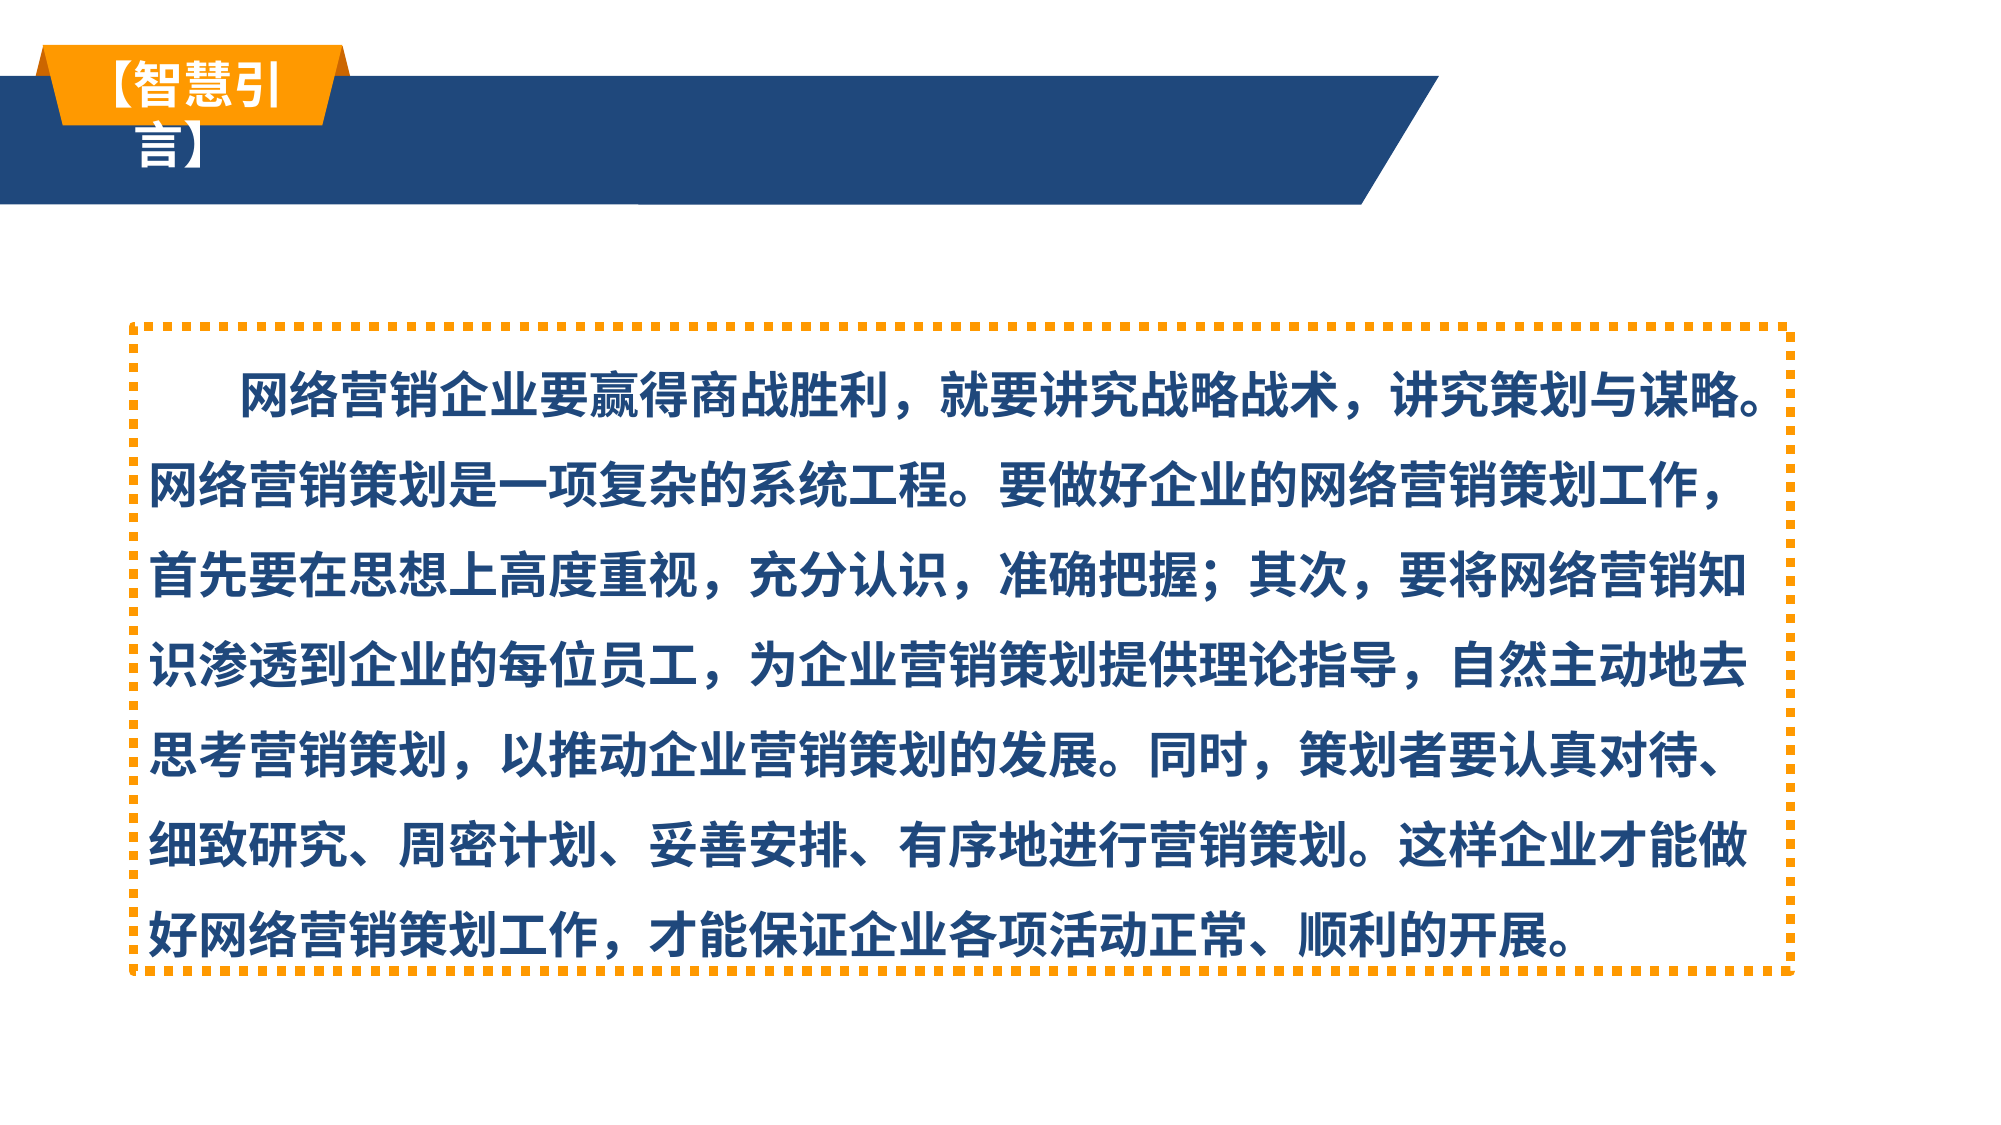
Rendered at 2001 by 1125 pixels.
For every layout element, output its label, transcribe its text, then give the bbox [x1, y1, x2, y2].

text_box [337, 47, 351, 74]
text_box [0, 74, 1441, 206]
text_box [41, 43, 344, 111]
text_box [35, 50, 41, 74]
text_box 网络营销企业要赢得商战胜利，就要讲究战略战术，讲究策划与谋略。网络营销策划是一项复杂的系统工程。要做好企业的网络营销策划工作，首先要在思想上高度重视，充分认识，准确把握；其次，要将网络营销知识渗透到企业的每位员工，为企业营销策划提供理论指导，自然主动地去思考营销策划，以推动企业营销策划的发展。同时，策划者要认真对待、细致研究、周密计划、妥善安排、有序地进行营销策划。这样企业才能做好网络营销策划工作，才能保证企业各项活动正常、顺利的开展。 [133, 326, 1791, 971]
text_box 【智慧引言】 [41, 46, 327, 182]
